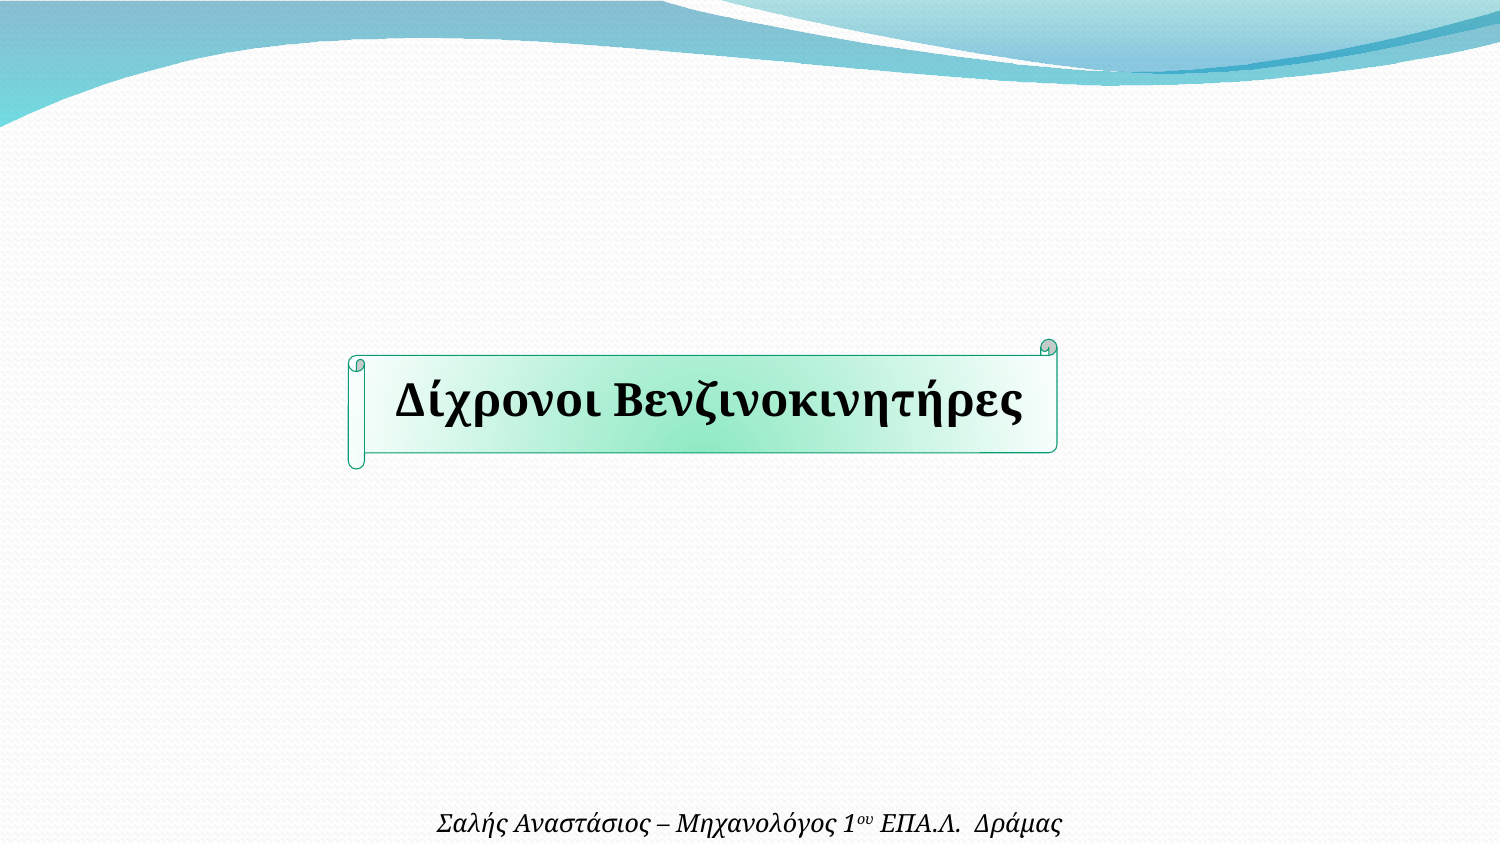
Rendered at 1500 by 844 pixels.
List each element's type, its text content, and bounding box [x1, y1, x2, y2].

text_box Δίχρονοι Βενζινοκινητήρες [371, 362, 1046, 433]
picture [0, 0, 1500, 844]
text_box [347, 338, 1058, 470]
